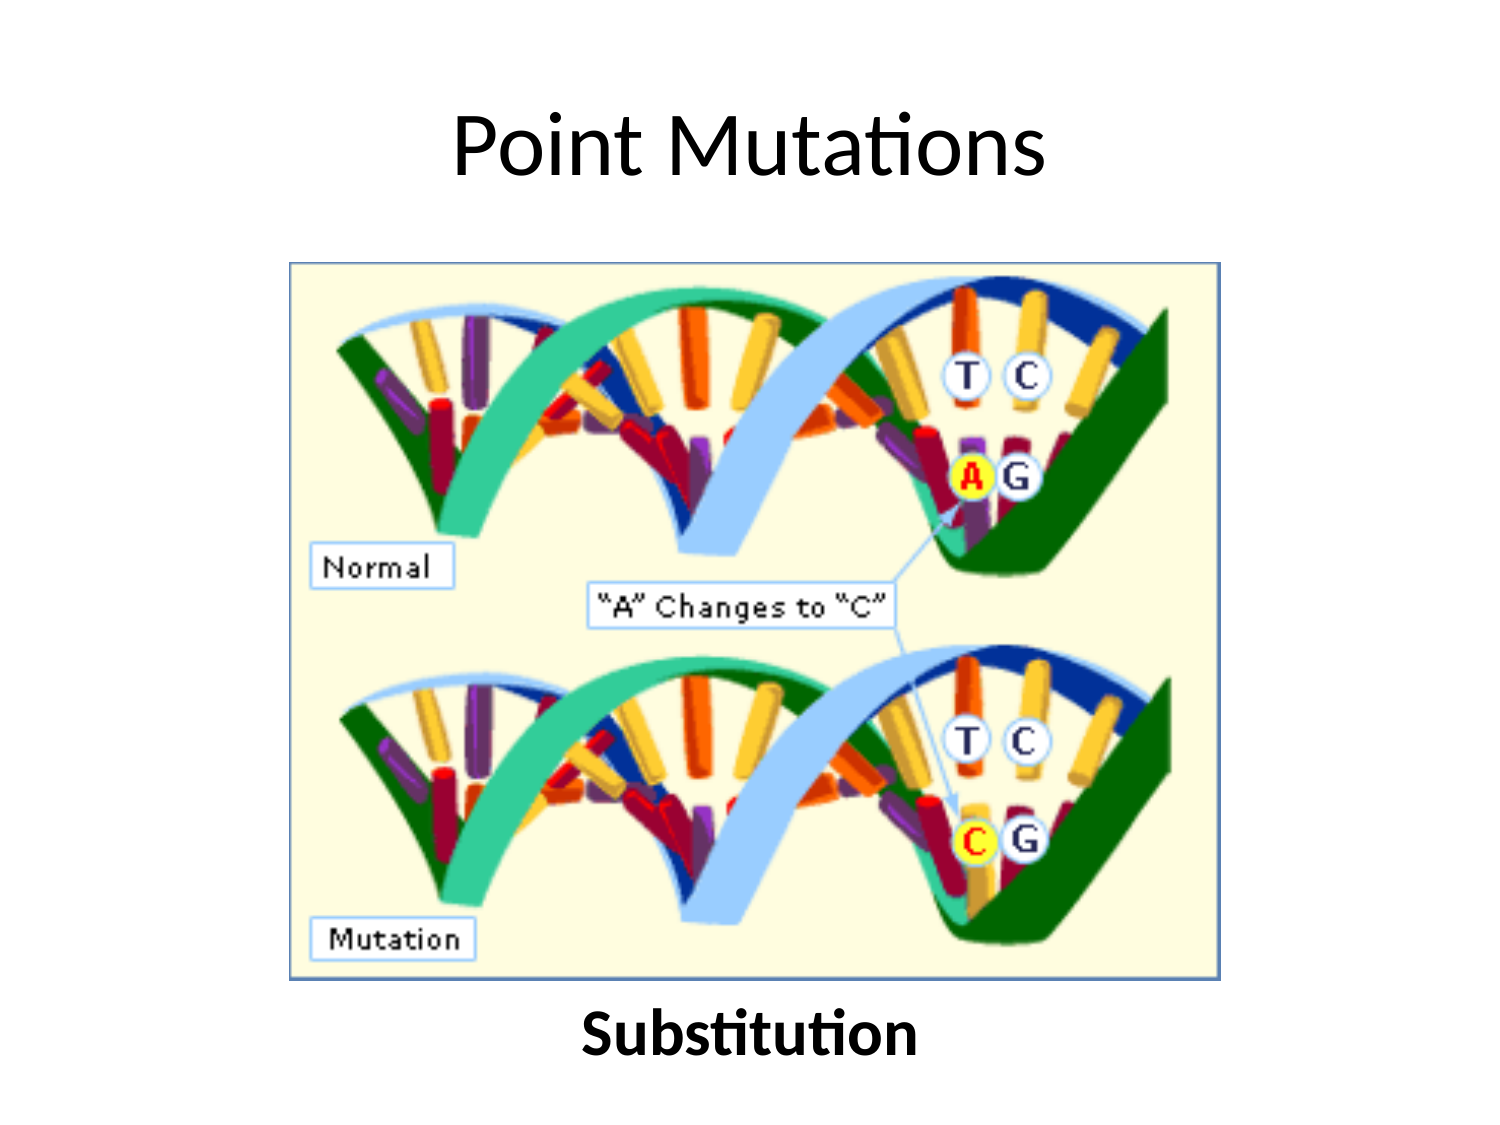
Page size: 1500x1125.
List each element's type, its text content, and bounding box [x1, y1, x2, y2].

picture [289, 262, 1222, 982]
list Substitution [566, 989, 969, 1093]
title Point Mutations [75, 45, 1425, 233]
